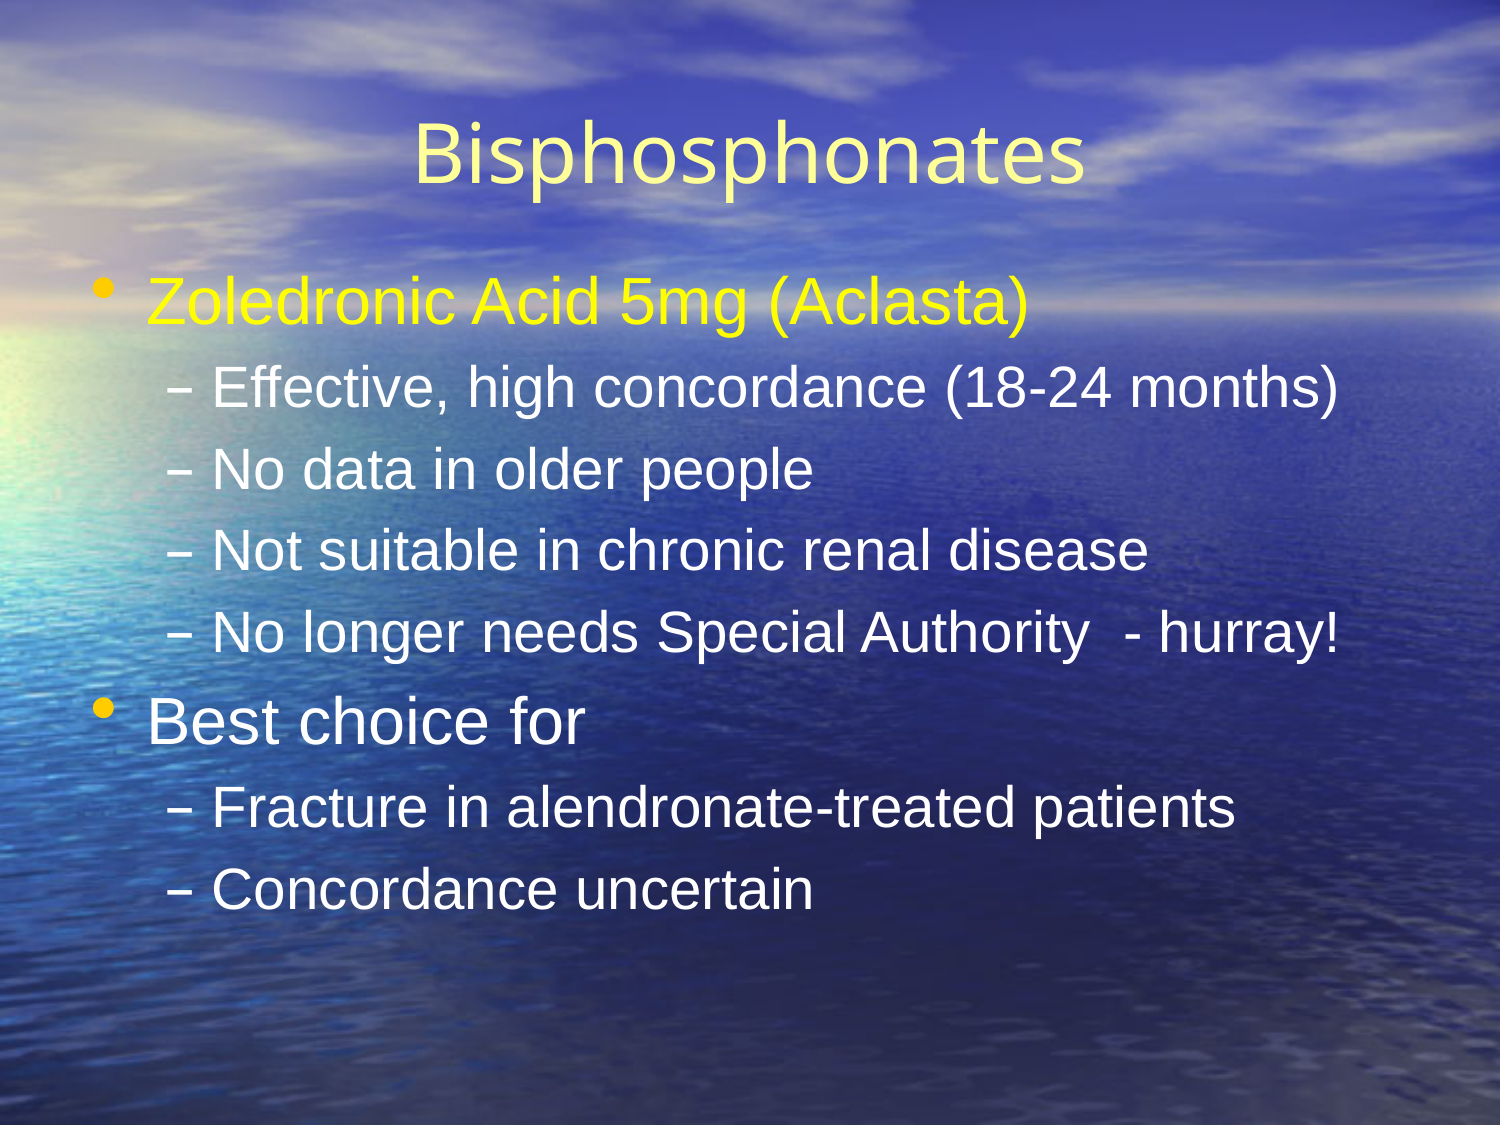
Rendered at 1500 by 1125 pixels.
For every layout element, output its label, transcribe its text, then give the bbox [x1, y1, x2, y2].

title Bisphosphonates [112, 75, 1388, 225]
list Zoledronic Acid 5mg (Aclasta) Effective, high concordance (18-24 months) No data in older people Not suitable in chronic renal disease No longer needs Special Authority - hurray! Best choice for Fracture in alendronate-treated patients Concordance uncertain [75, 249, 1425, 1038]
picture [0, 0, 1500, 1125]
